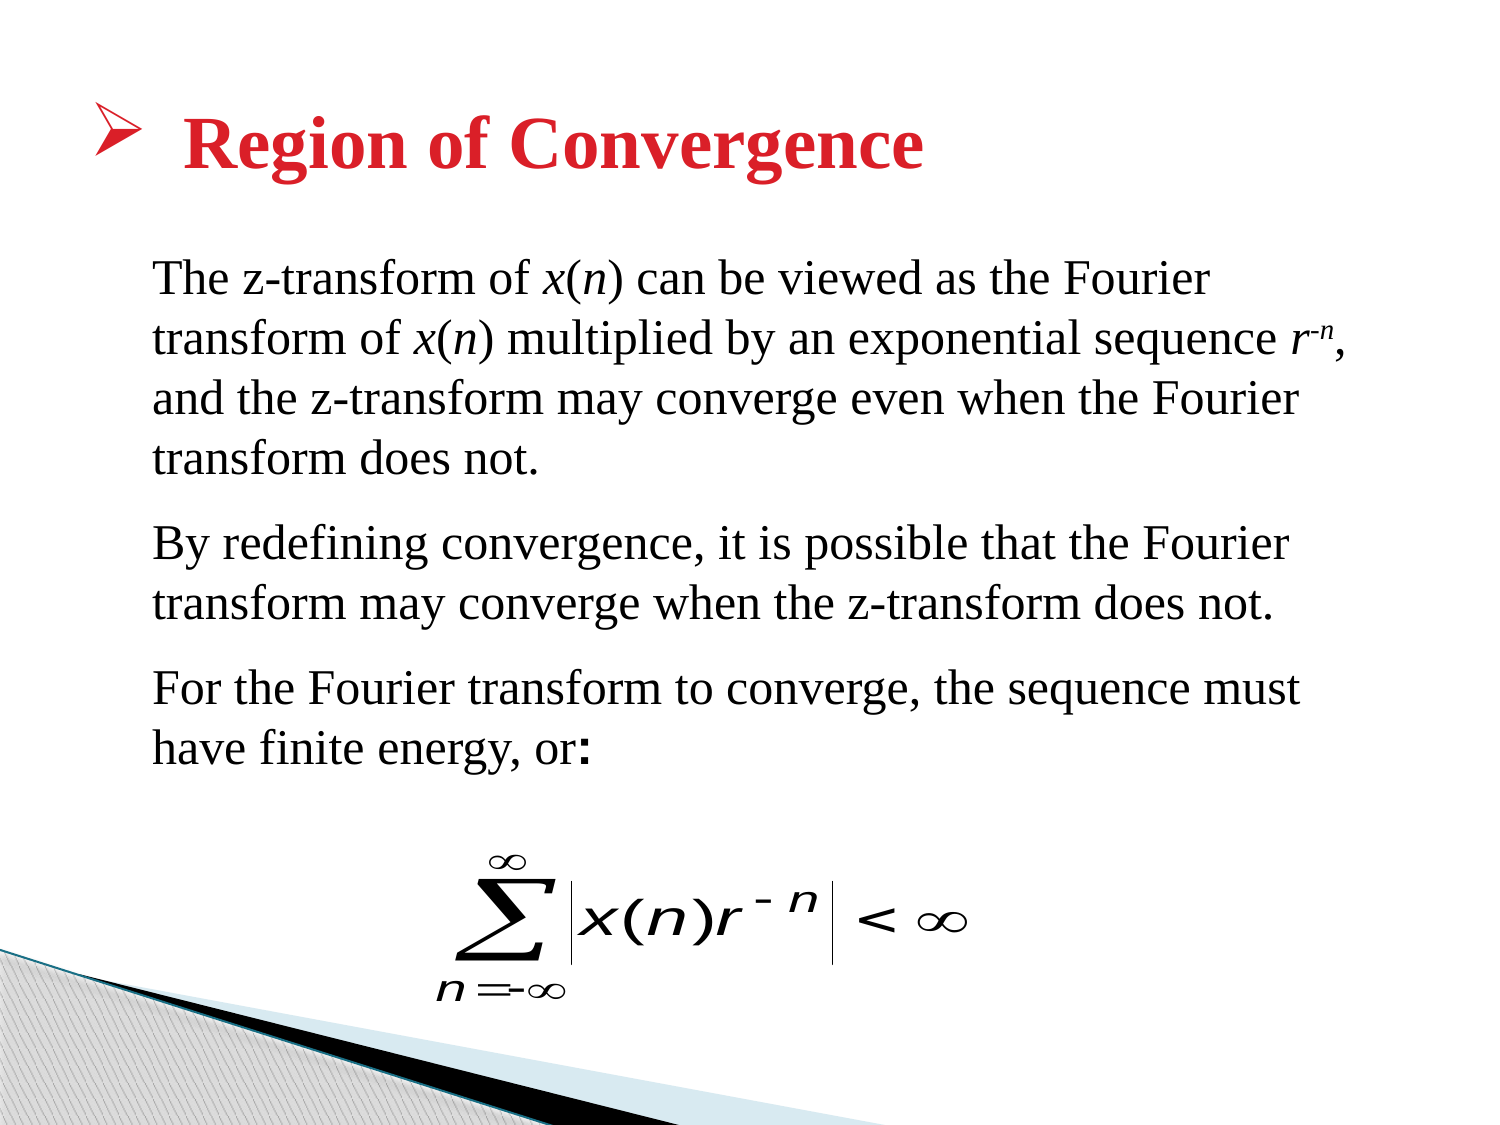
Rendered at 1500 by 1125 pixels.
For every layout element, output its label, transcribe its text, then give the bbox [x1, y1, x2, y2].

text_box The z-transform of x(n) can be viewed as the Fourier transform of x(n) multiplied by an exponential sequence r-n, and the z-transform may converge even when the Fourier transform does not. By redefining convergence, it is possible that the Fourier transform may converge when the z-transform does not. For the Fourier transform to converge, the sequence must have finite energy, or: [137, 237, 1413, 783]
title Region of Convergence [75, 45, 1425, 233]
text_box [430, 837, 975, 1007]
